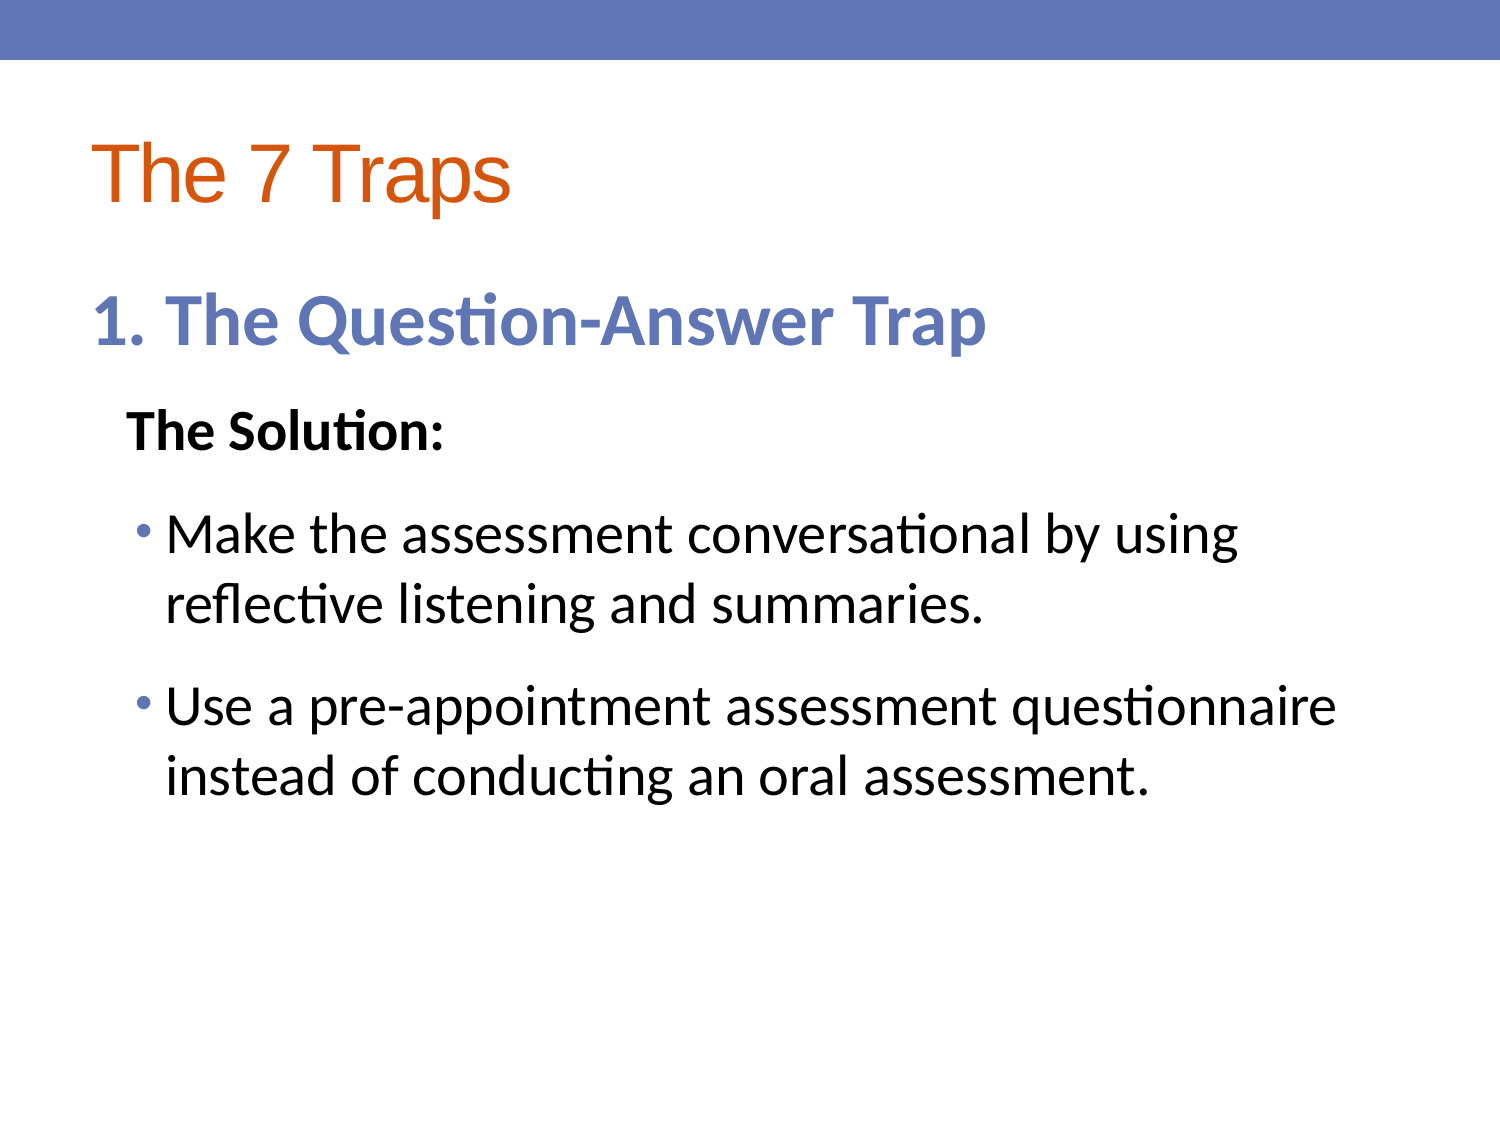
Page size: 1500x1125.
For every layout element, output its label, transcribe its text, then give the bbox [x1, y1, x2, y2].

title The 7 Traps [75, 87, 1425, 250]
list 1. The Question-Answer Trap The Solution: Make the assessment conversational by using reflective listening and summaries. Use a pre-appointment assessment questionnaire instead of conducting an oral assessment. [75, 262, 1378, 1063]
